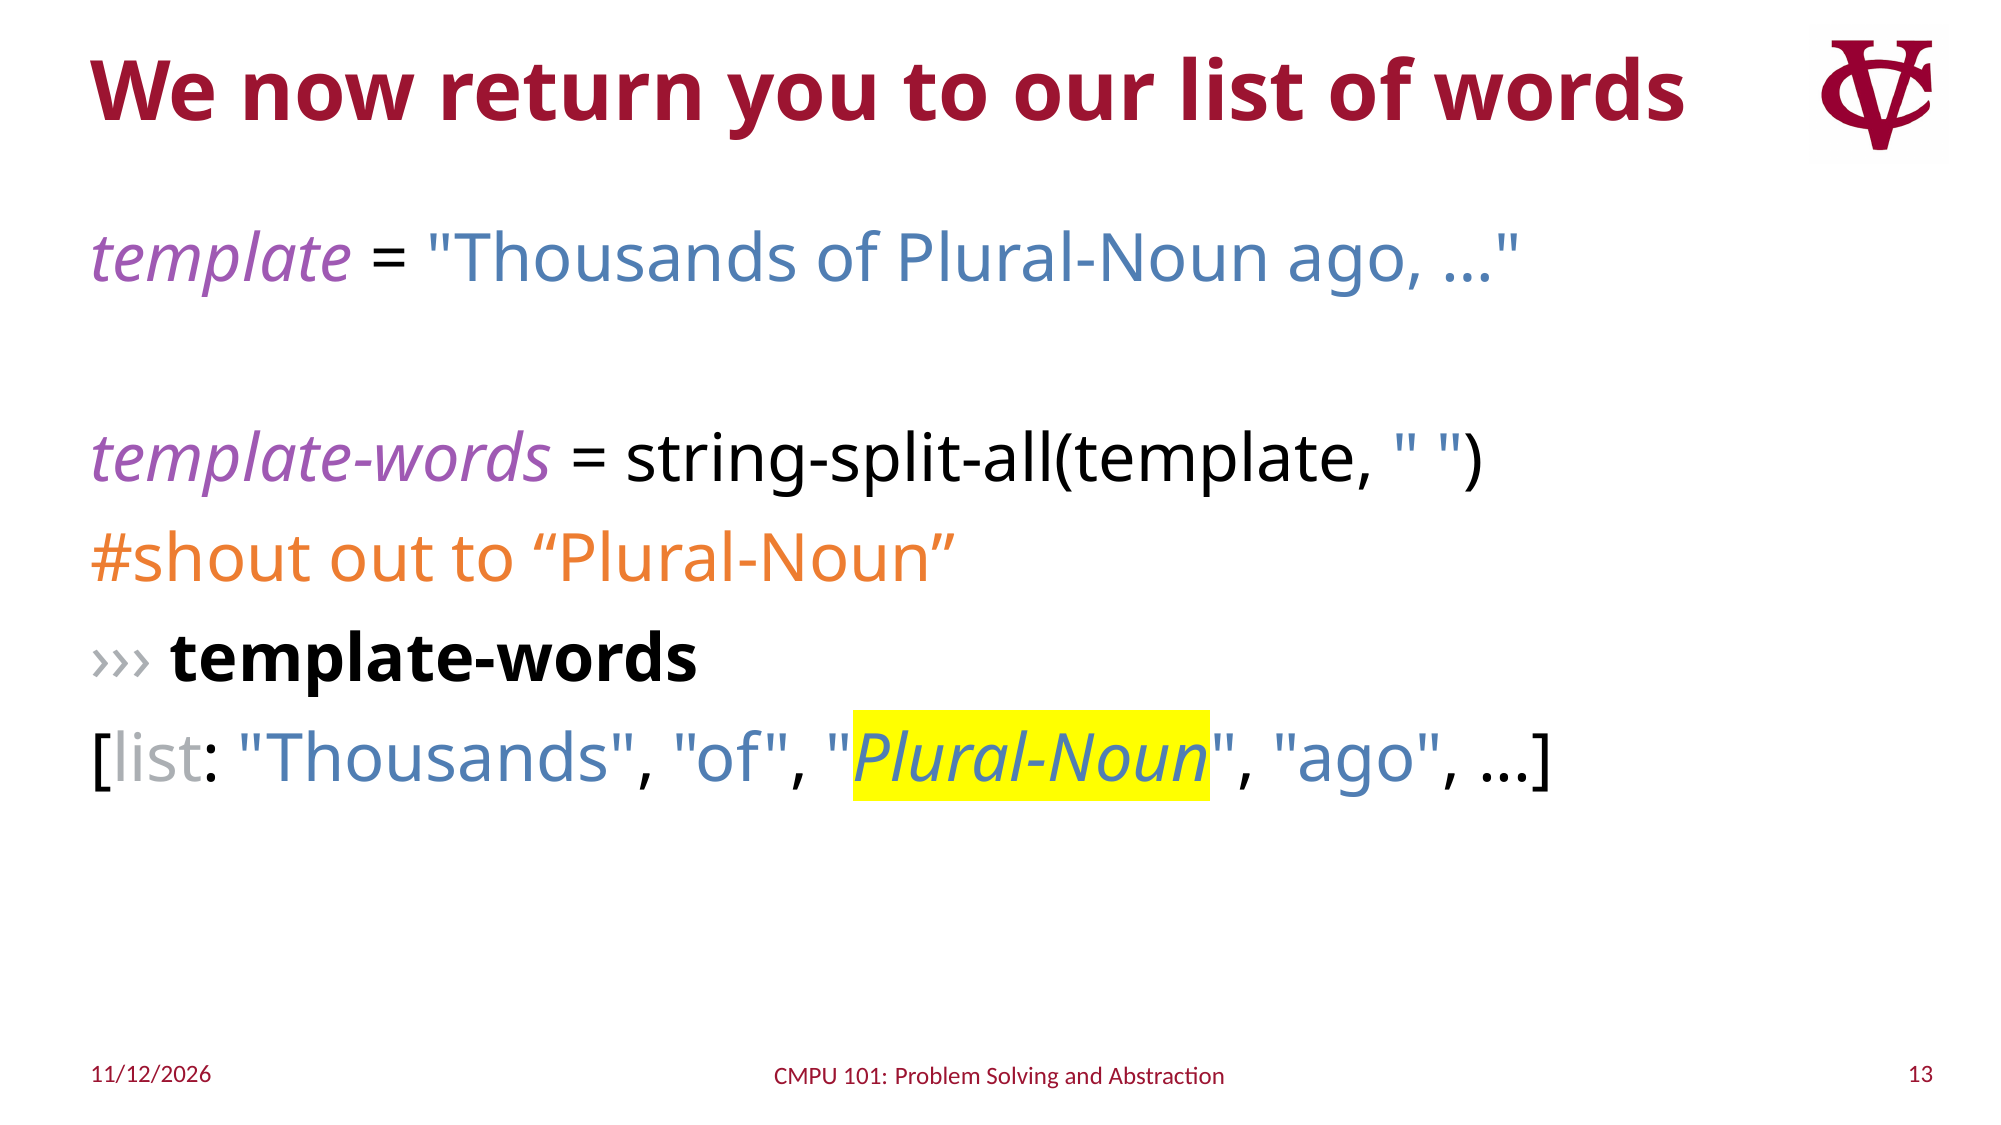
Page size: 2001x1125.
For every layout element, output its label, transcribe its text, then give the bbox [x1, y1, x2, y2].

title We now return you to our list of words [75, 37, 1793, 151]
footer CMPU 101: Problem Solving and Abstraction [662, 1042, 1338, 1103]
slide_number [75, 1042, 640, 1103]
picture [1809, 24, 1949, 164]
slide_number 13 [1384, 1042, 1949, 1103]
list template = "Thousands of Plural-Noun ago, …" template-words = string-split-all(template, " ") #shout out to “Plural-Noun” ››› template-words [list: "Thousands", "of", "Plural-Noun", "ago", ...] [75, 187, 1925, 1006]
